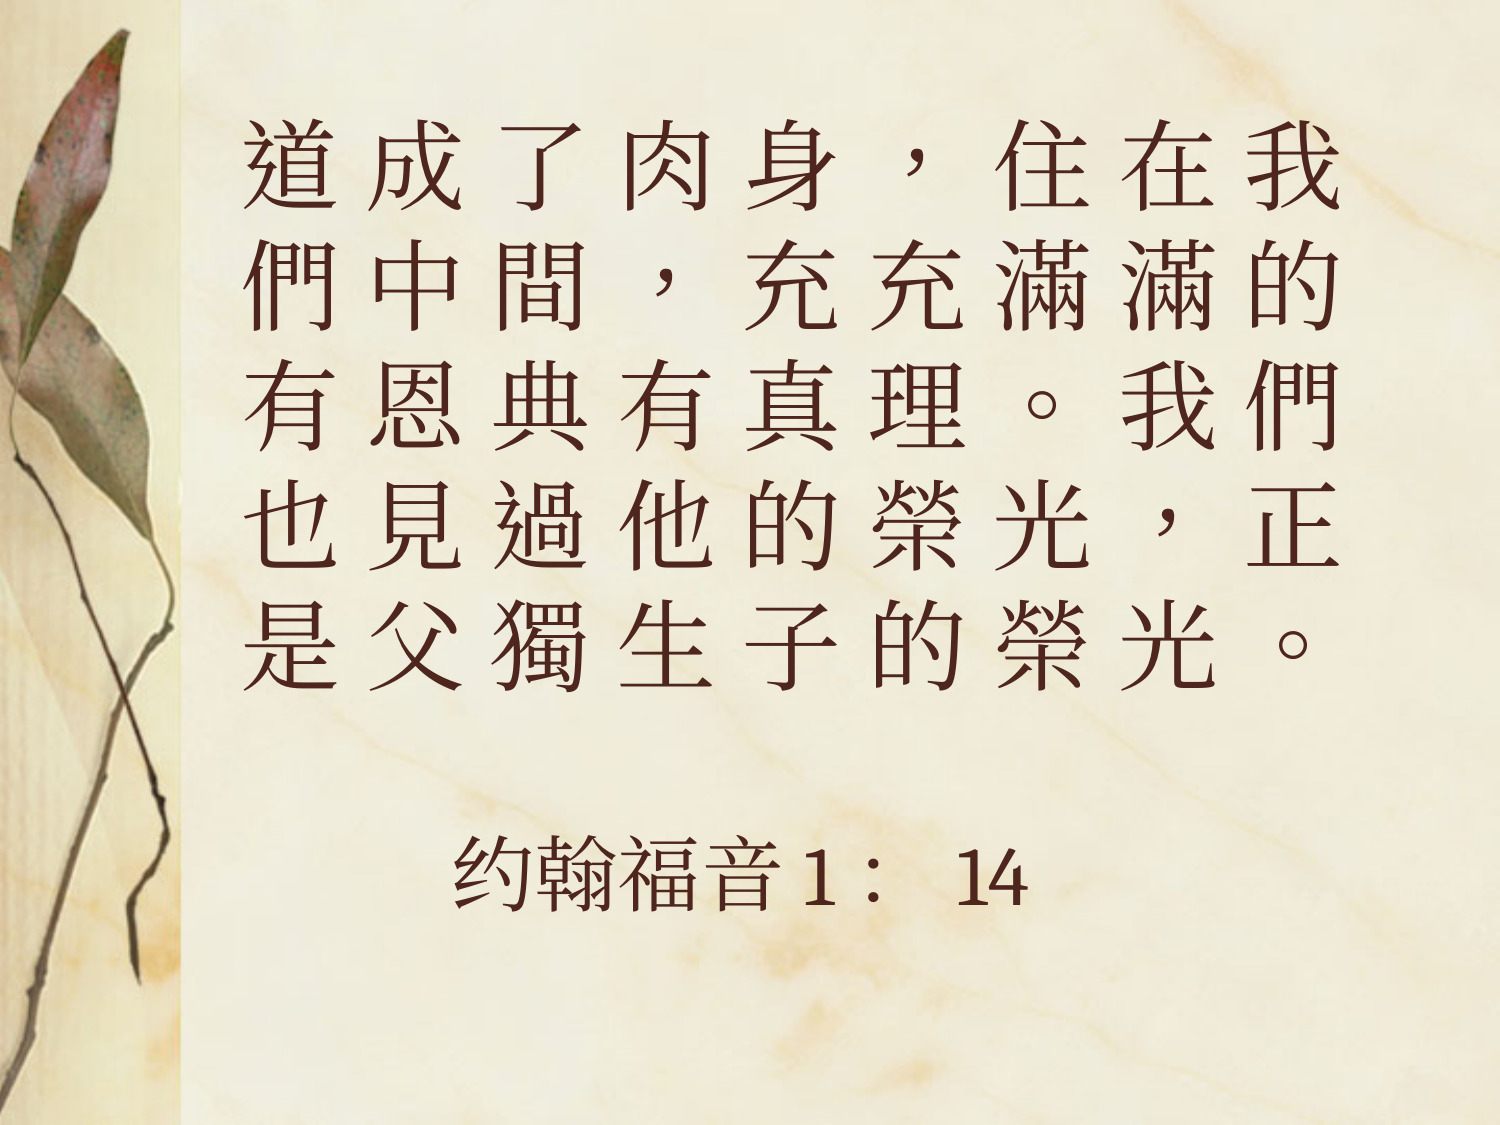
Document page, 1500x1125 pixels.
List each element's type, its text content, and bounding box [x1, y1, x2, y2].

title 道 成 了 肉 身 ， 住 在 我 們 中 間 ， 充 充 滿 滿 的 有 恩 典 有 真 理 。 我 們 也 見 過 他 的 榮 光 ， 正 是 父 獨 生 子 的 榮 光 。 约翰福音1：14 [224, 87, 1476, 1051]
picture [0, 0, 1500, 1125]
